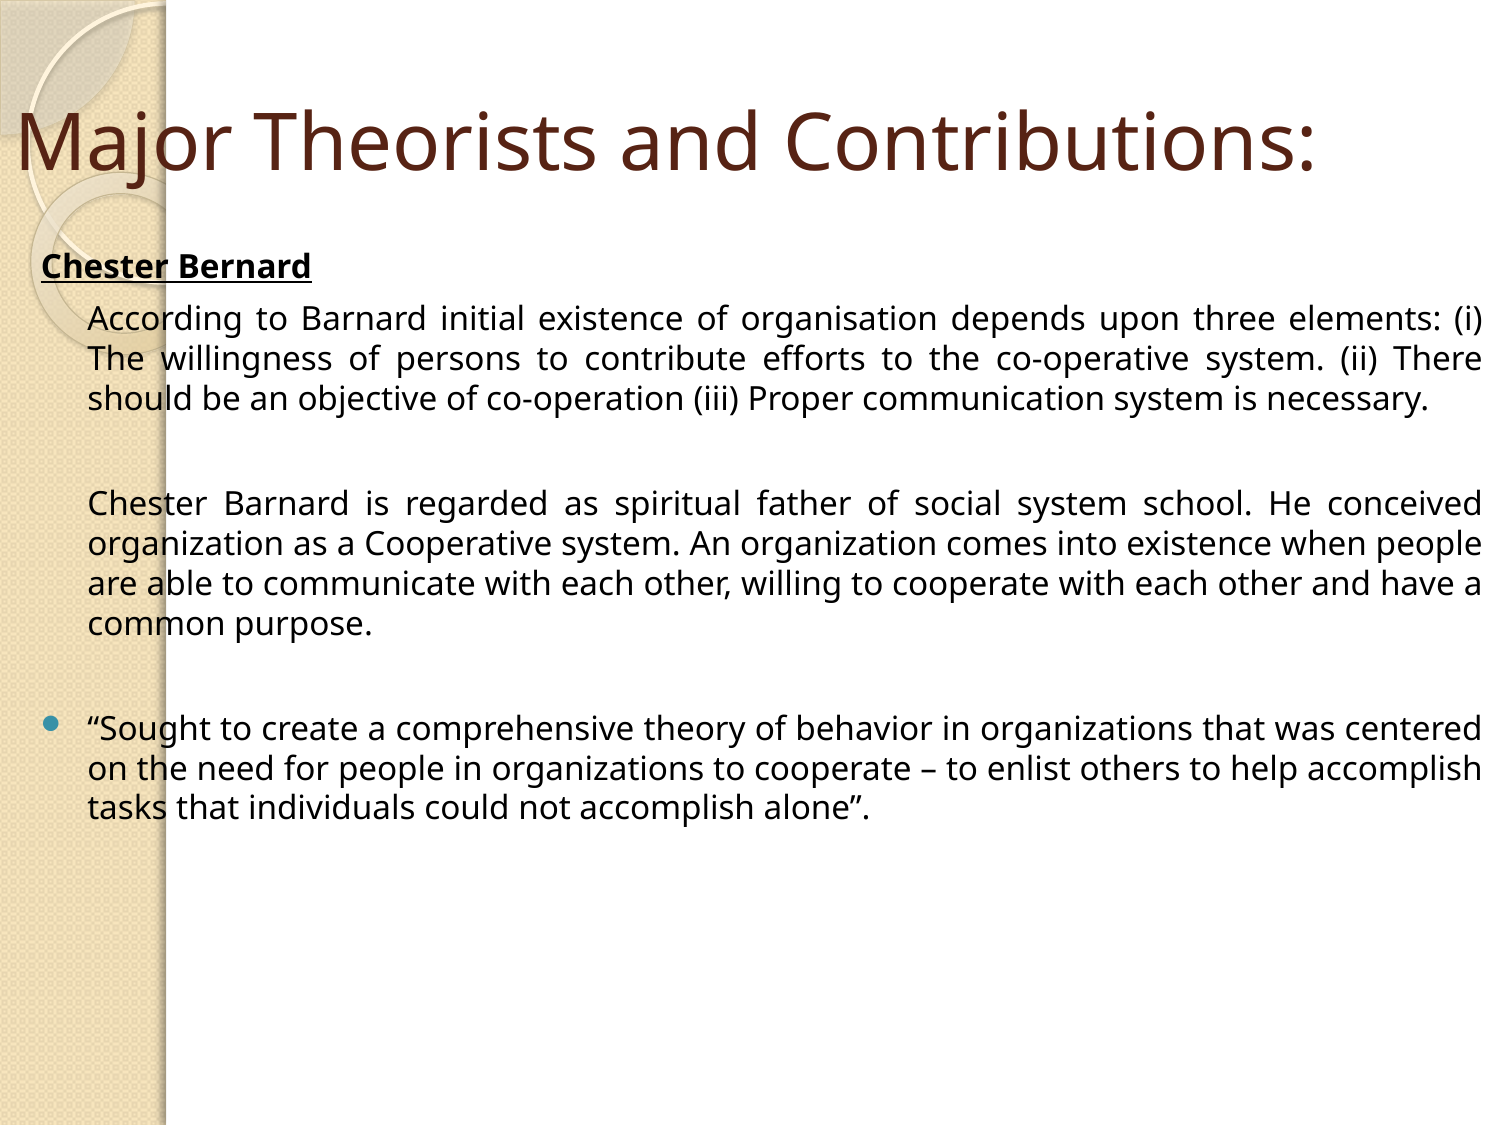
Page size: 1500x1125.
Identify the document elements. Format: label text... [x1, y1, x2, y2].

list Chester Bernard According to Barnard initial existence of organisation depends upon three elements: (i) The willingness of persons to contribute efforts to the co-operative system. (ii) There should be an objective of co-operation (iii) Proper communication system is necessary. Chester Barnard is regarded as spiritual father of social system school. He conceived organization as a Cooperative system. An organization comes into existence when people are able to communicate with each other, willing to cooperate with each other and have a common purpose. “Sought to create a comprehensive theory of behavior in organizations that was centered on the need for people in organizations to cooperate – to enlist others to help accomplish tasks that individuals could not accomplish alone”. [12, 237, 1500, 1125]
title Major Theorists and Contributions: [0, 45, 1466, 233]
